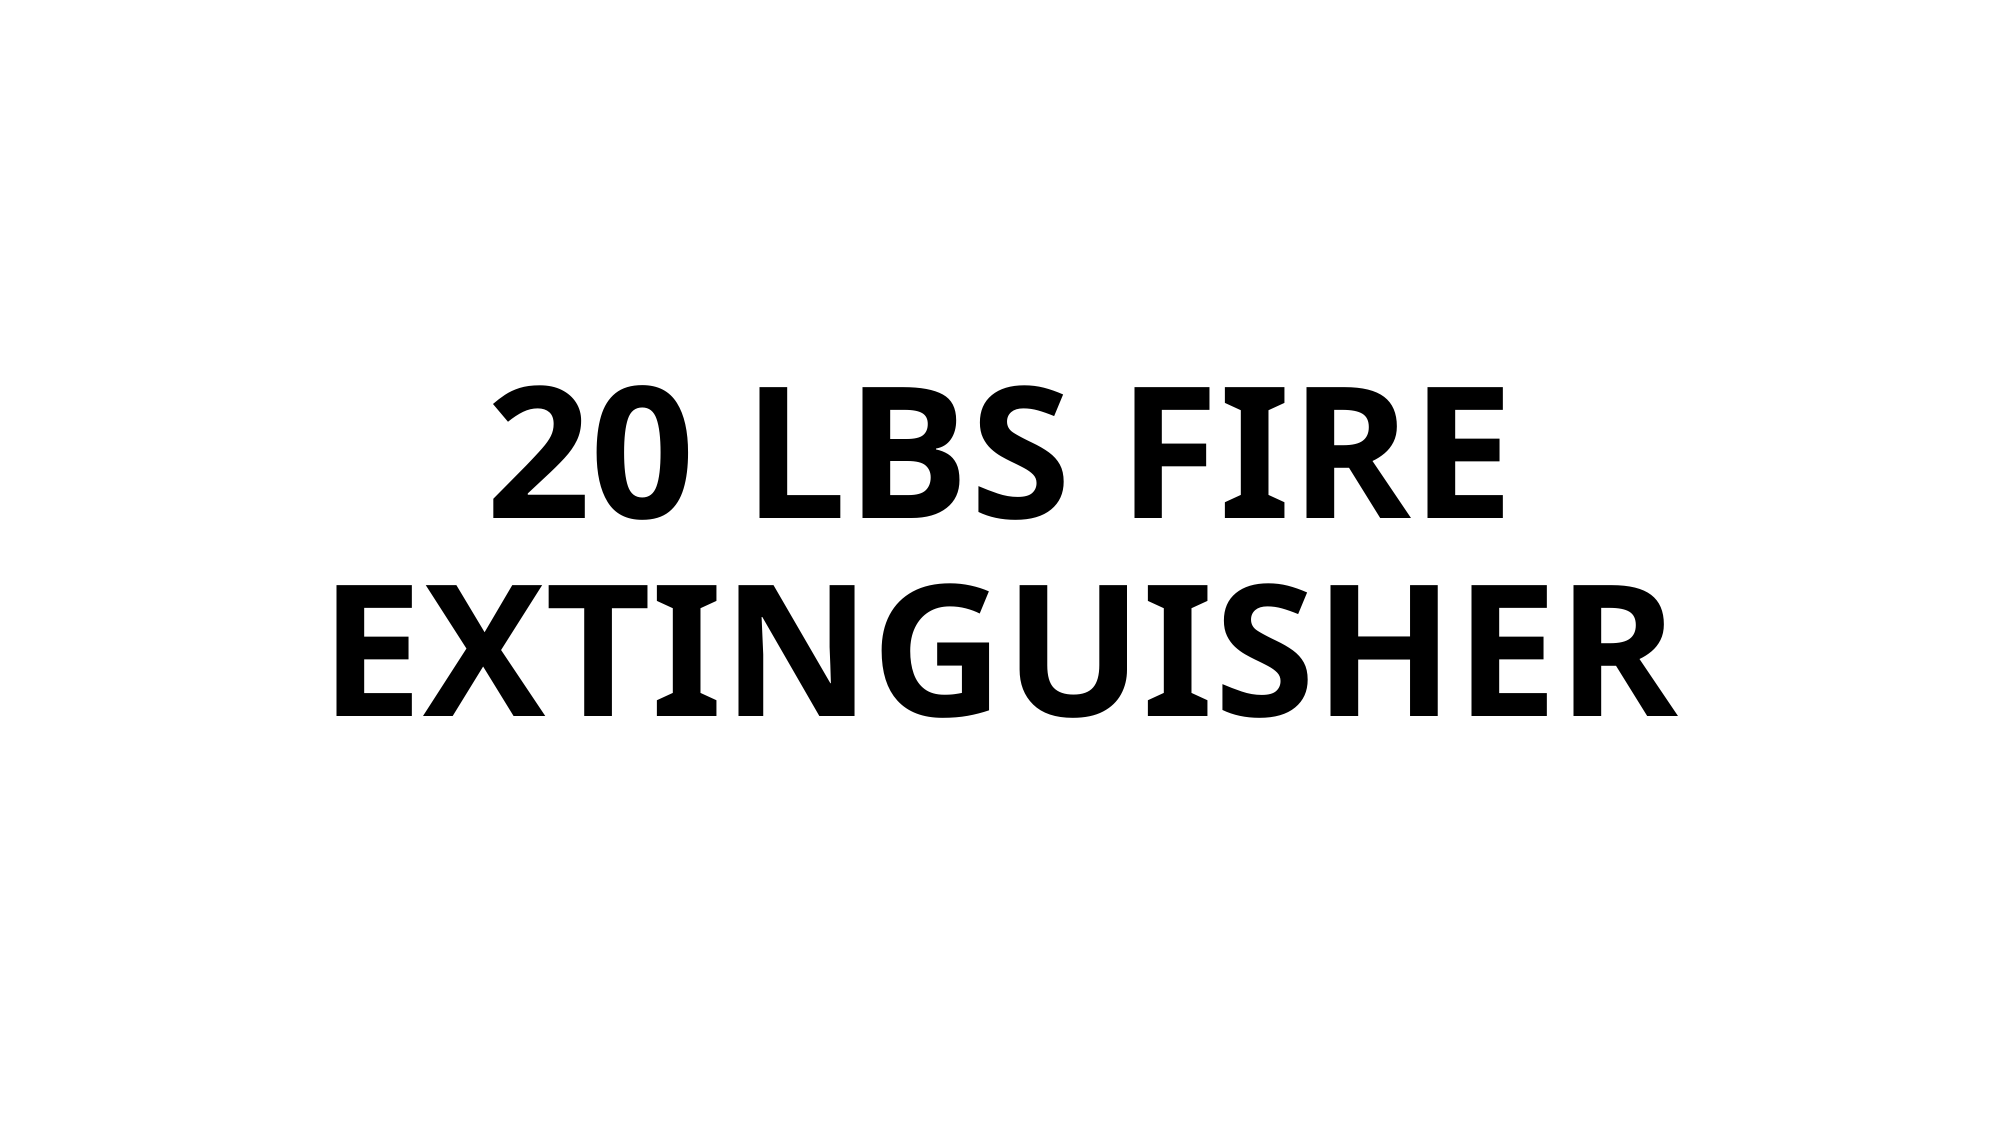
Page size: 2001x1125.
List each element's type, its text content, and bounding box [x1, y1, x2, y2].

title 20 LBS FIRE EXTINGUISHER [137, 59, 1863, 1057]
